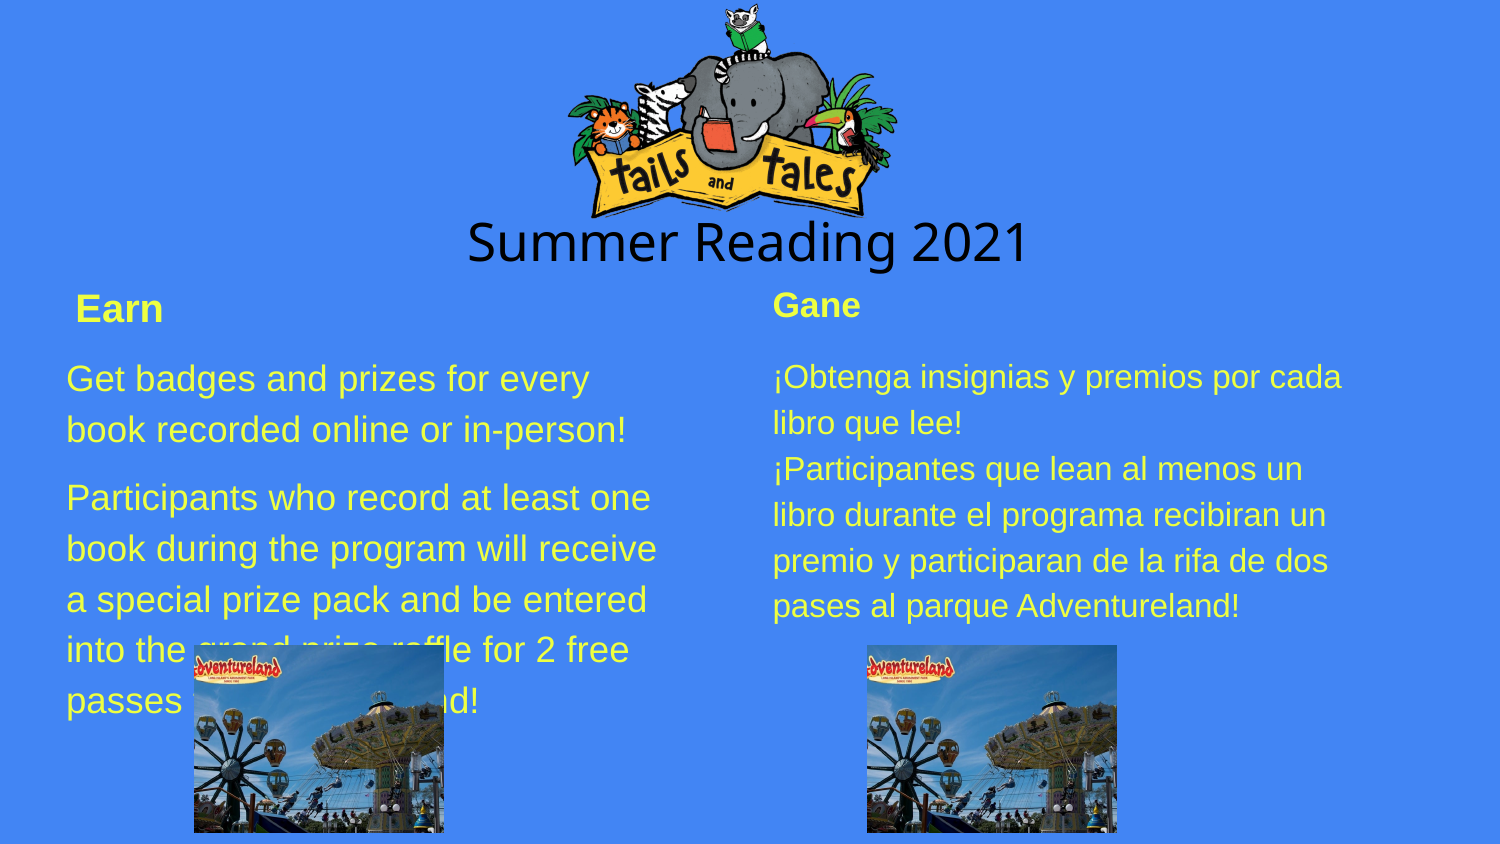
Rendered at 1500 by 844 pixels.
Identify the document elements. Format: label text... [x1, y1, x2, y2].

text_box Gane ¡Obtenga insignias y premios por cada libro que lee! ¡Participantes que lean al menos un libro durante el programa recibiran un premio y participaran de la rifa de dos pases al parque Adventureland! [757, 260, 1381, 809]
picture [867, 645, 1117, 833]
picture [560, 0, 904, 224]
title Summer Reading 2021 [51, 193, 1449, 288]
picture [193, 645, 444, 833]
list Earn Get badges and prizes for every book recorded online or in-person! Participants who record at least one book during the program will receive a special prize pack and be entered into the grand prize raffle for 2 free passes to Adventureland! [51, 260, 696, 739]
